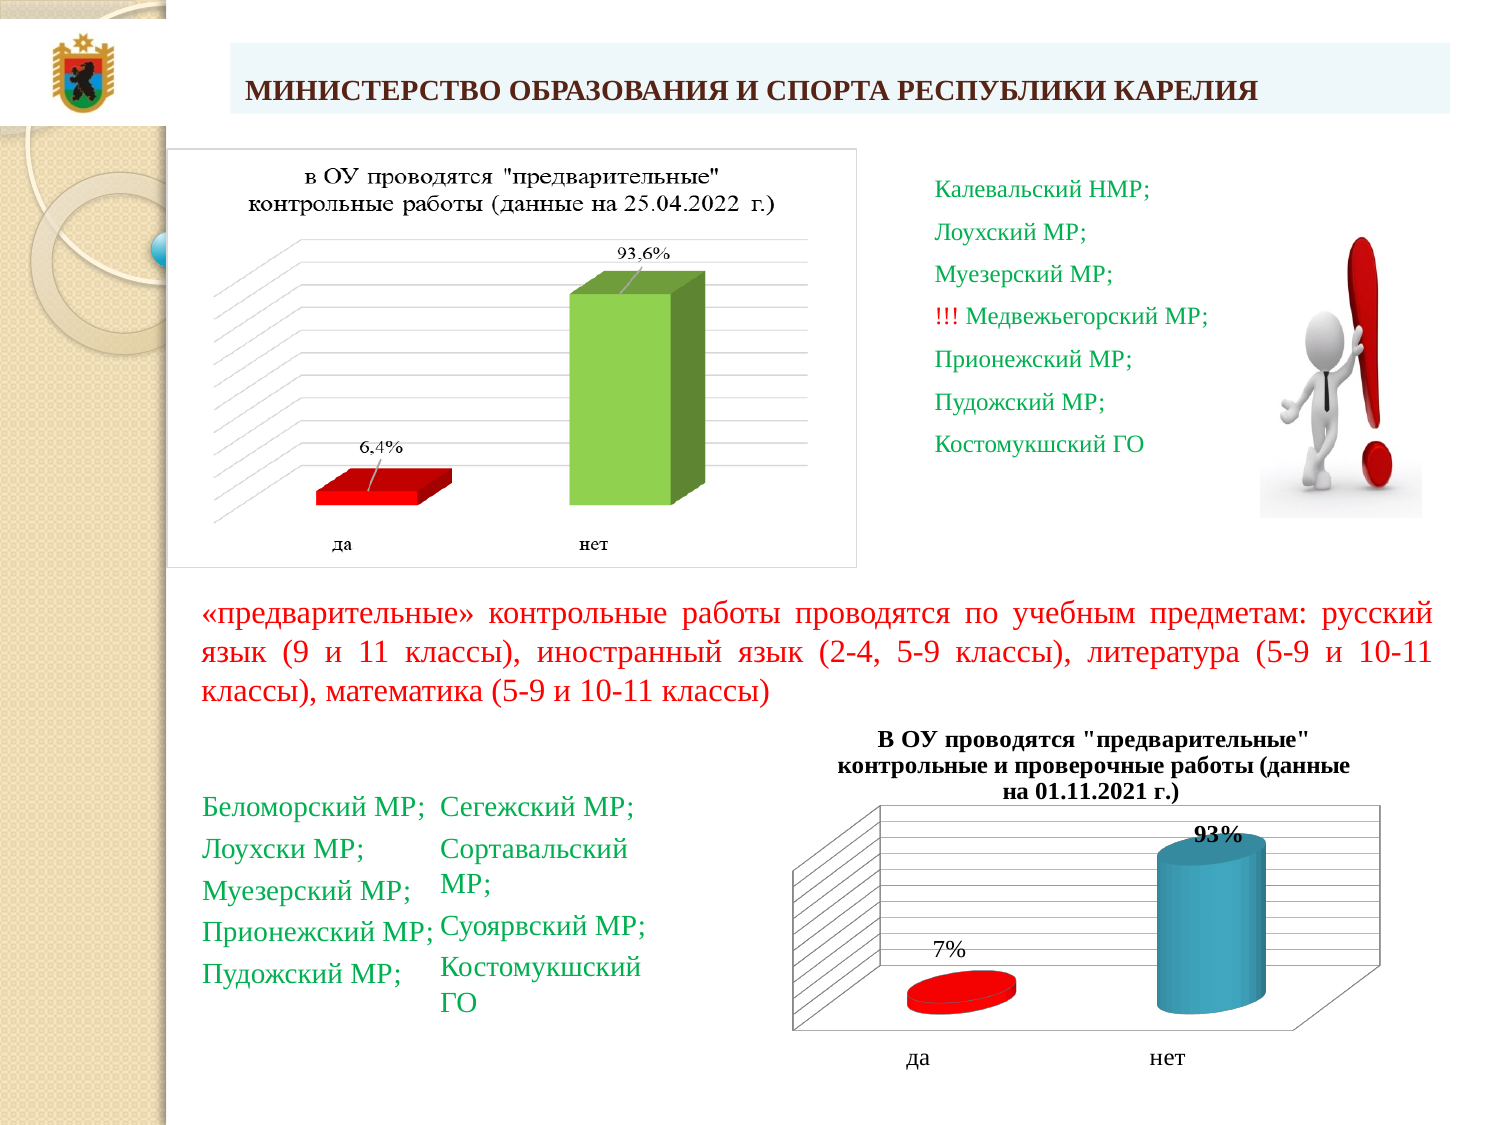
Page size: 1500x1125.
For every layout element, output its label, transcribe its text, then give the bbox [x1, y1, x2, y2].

title МИНИСТЕРСТВО ОБРАЗОВАНИЯ И СПОРТА РЕСПУБЛИКИ КАРЕЛИЯ [230, 42, 1450, 114]
picture [1260, 226, 1423, 518]
subtitle Беломорский МР; Лоухски МР; Муезерский МР; Прионежский МР; Пудожский МР; Сегежский МР; Сортавальский МР; Суоярвский МР; Костомукшский ГО [183, 786, 689, 1094]
picture [0, 18, 167, 127]
chart [726, 718, 1405, 1071]
text_box Калевальский НМР; Лоухский МР; Муезерский МР; !!! Медвежьегорский МР; Прионежский МР; Пудожский МР; Костомукшский ГО [915, 172, 1500, 492]
picture [160, 148, 857, 569]
text_box «предварительные» контрольные работы проводятся по учебным предметам: русский язык (9 и 11 классы), иностранный язык (2-4, 5-9 классы), литература (5-9 и 10-11 классы), математика (5-9 и 10-11 классы) [182, 591, 1450, 720]
